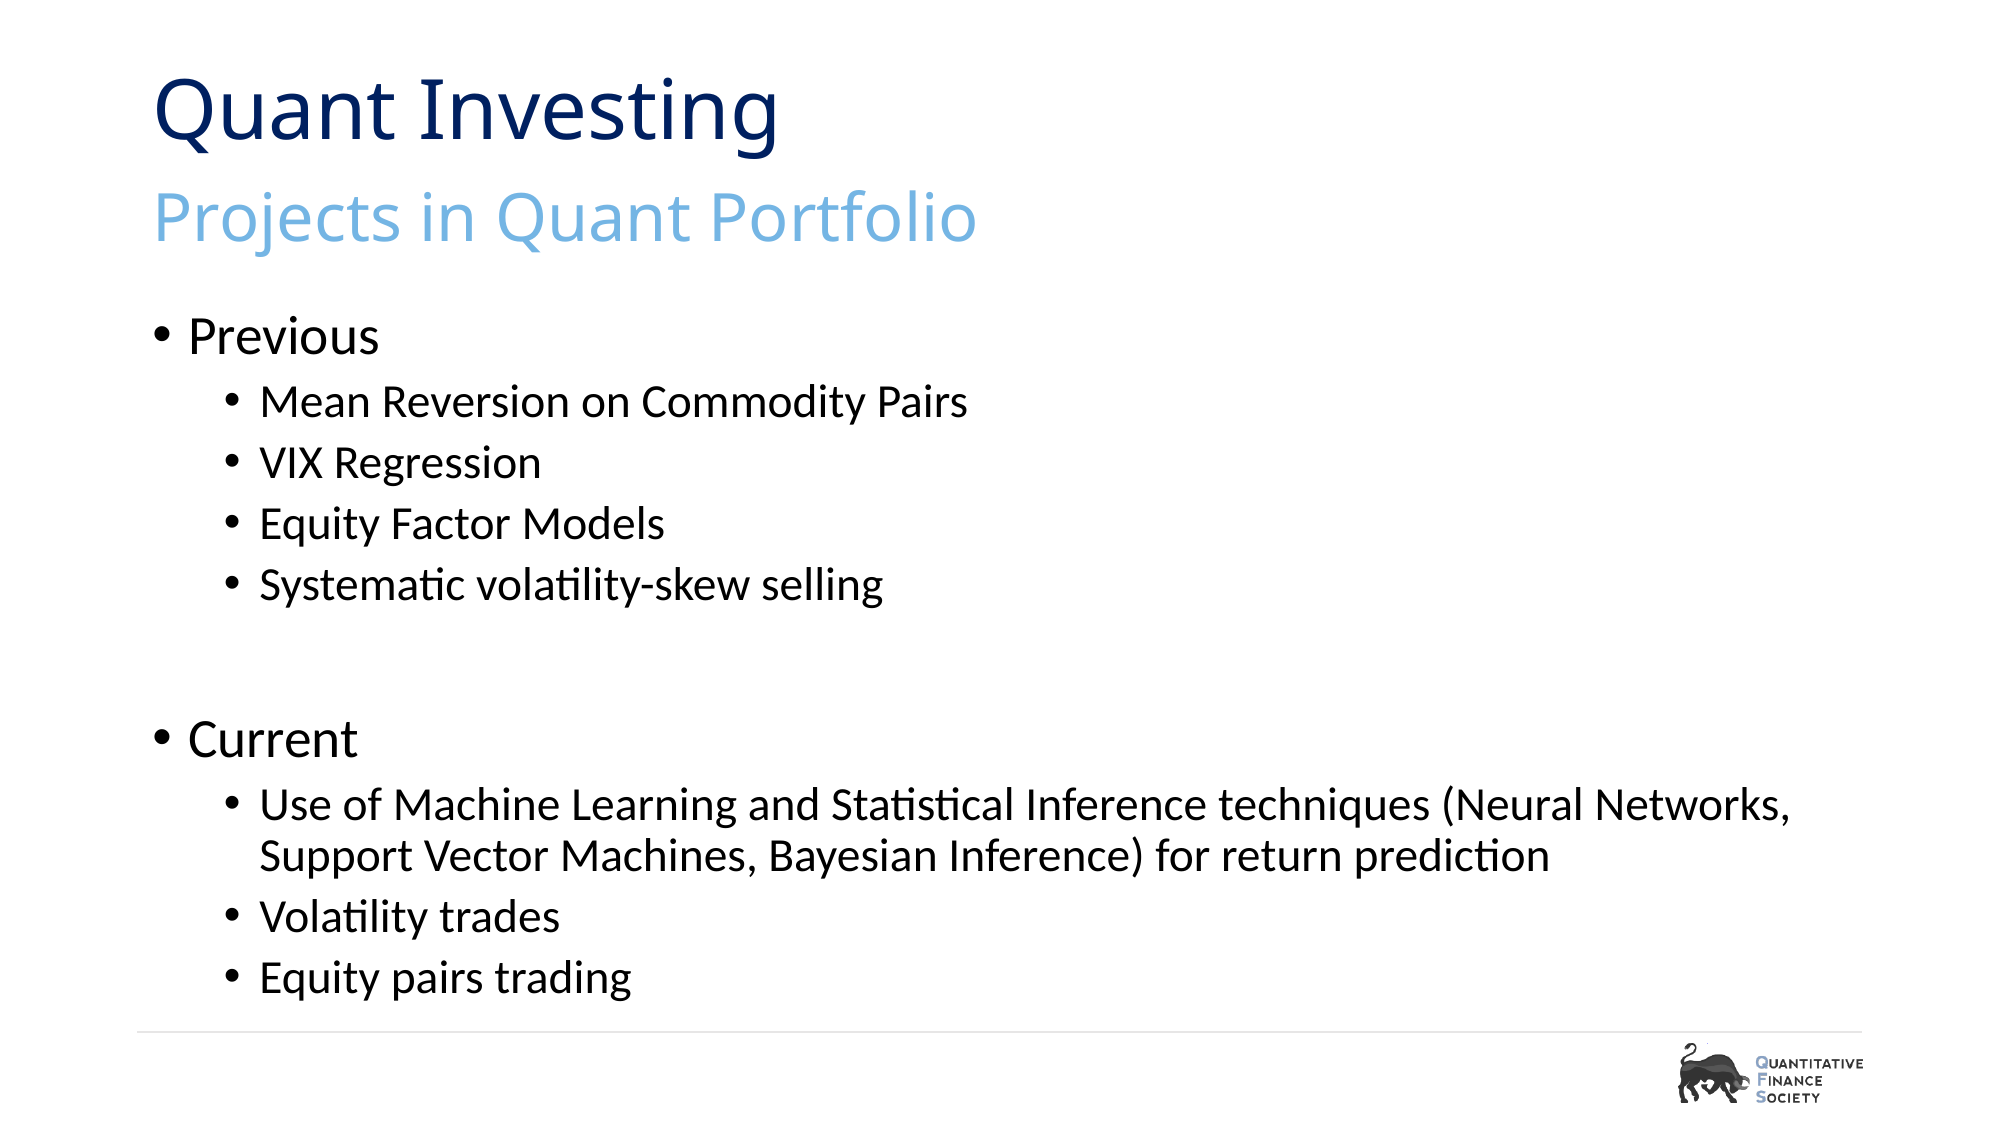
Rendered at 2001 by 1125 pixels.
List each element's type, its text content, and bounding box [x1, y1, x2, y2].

title Quant Investing [137, 59, 1863, 175]
list Previous Mean Reversion on Commodity Pairs VIX Regression Equity Factor Models Systematic volatility-skew selling Current Use of Machine Learning and Statistical Inference techniques (Neural Networks, Support Vector Machines, Bayesian Inference) for return prediction Volatility trades Equity pairs trading [137, 299, 1863, 1014]
text_box Projects in Quant Portfolio [137, 177, 1927, 262]
picture [1678, 1043, 1863, 1103]
